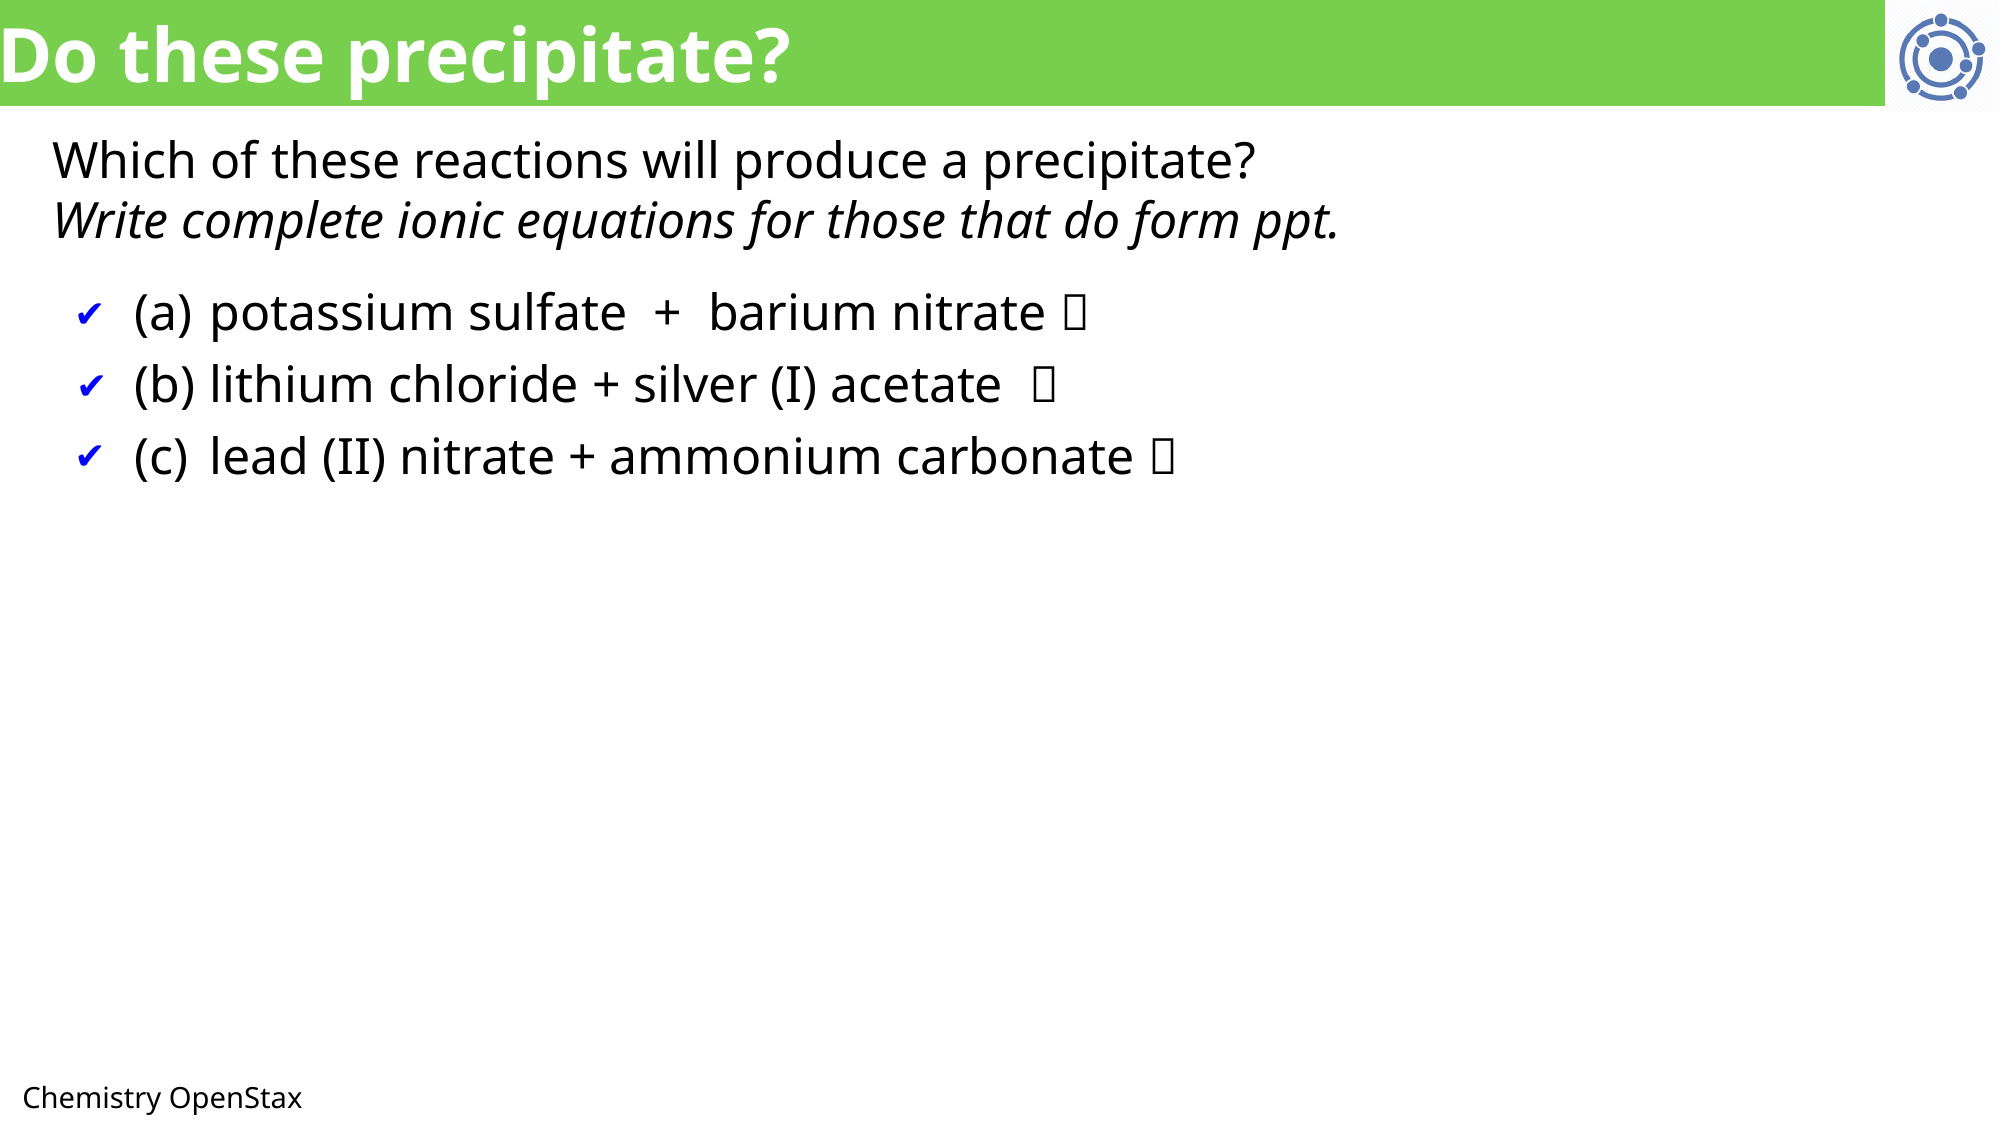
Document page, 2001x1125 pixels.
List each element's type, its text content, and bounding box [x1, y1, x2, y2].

text_box potassium sulfate + barium nitrate  lithium chloride + silver (I) acetate  lead (II) nitrate + ammonium carbonate  [119, 260, 1499, 492]
text_box Do these precipitate? [0, 0, 807, 105]
text_box Chemistry OpenStax [7, 1071, 636, 1122]
picture [1885, 0, 2000, 114]
text_box Which of these reactions will produce a precipitate? Write complete ionic equations for those that do form ppt. [37, 121, 1868, 256]
text_box ✔ [59, 424, 121, 484]
text_box ✔ [61, 354, 123, 414]
text_box ✔ [59, 282, 121, 343]
text_box [0, 0, 1885, 106]
